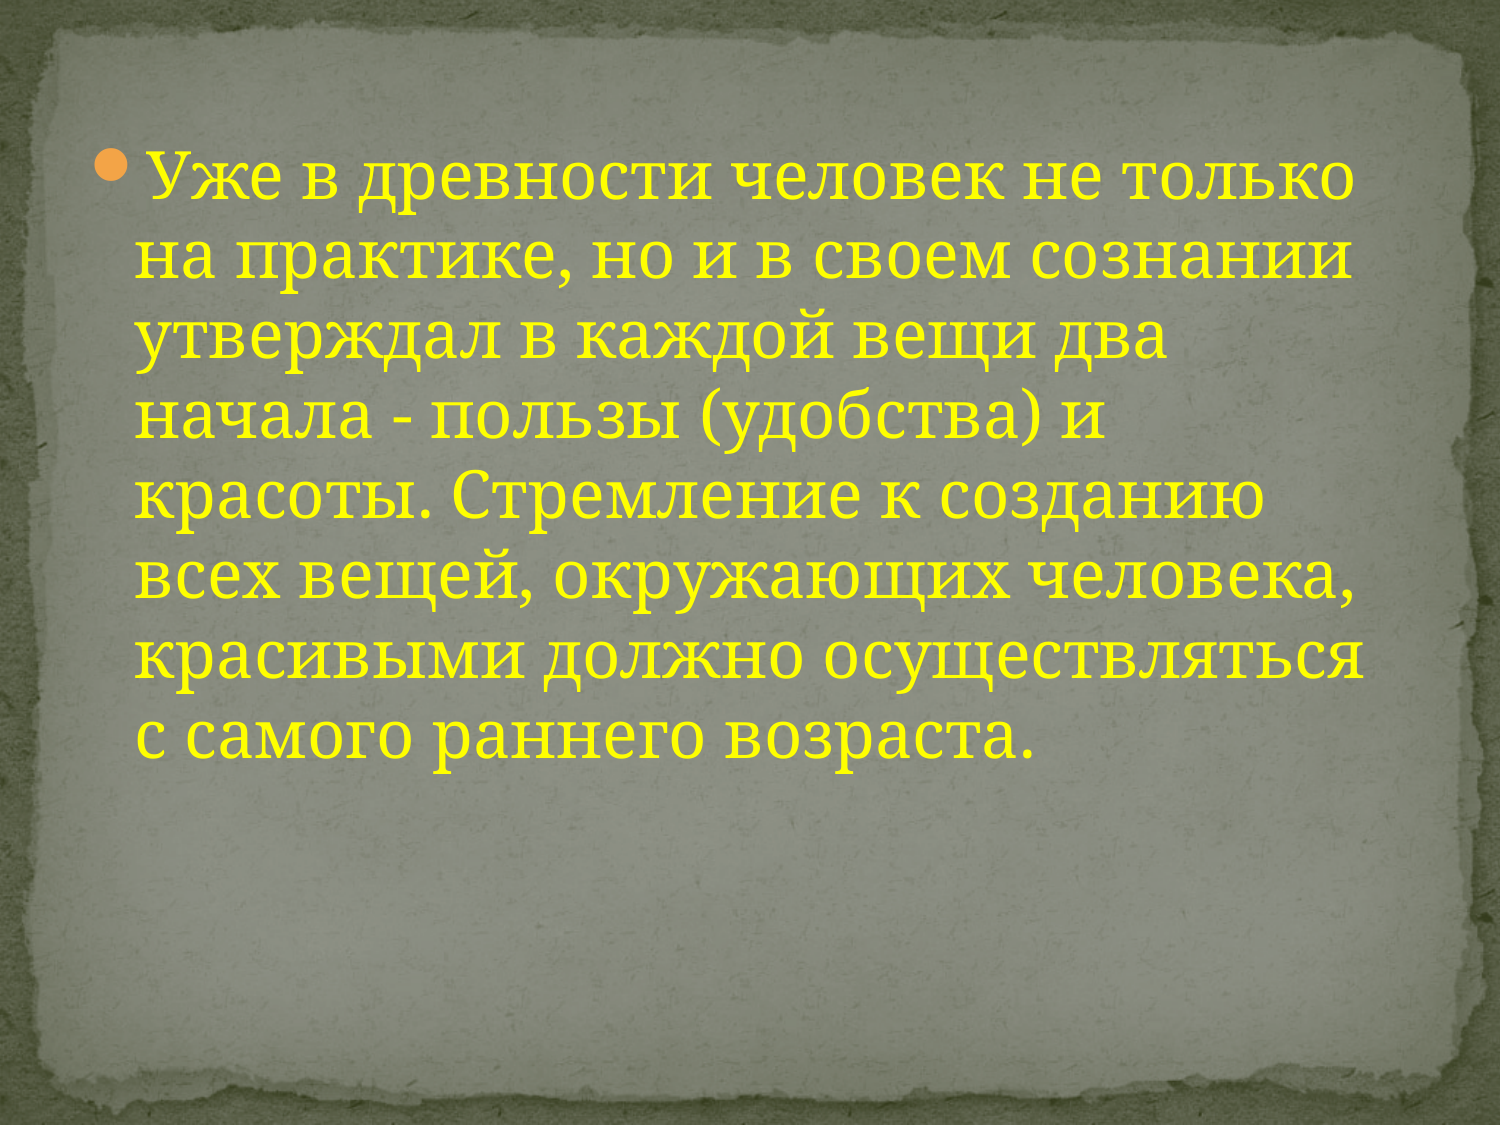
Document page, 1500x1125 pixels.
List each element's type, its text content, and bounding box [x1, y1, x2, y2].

text_box Уже в древности человек не только на практике, но и в своем сознании утверждал в каждой вещи два начала - пользы (удобства) и красоты. Стремление к созданию всех вещей, окружающих человека, красивыми должно осуществляться с самого раннего возраста. [74, 125, 1425, 1000]
picture [0, 0, 1500, 1125]
